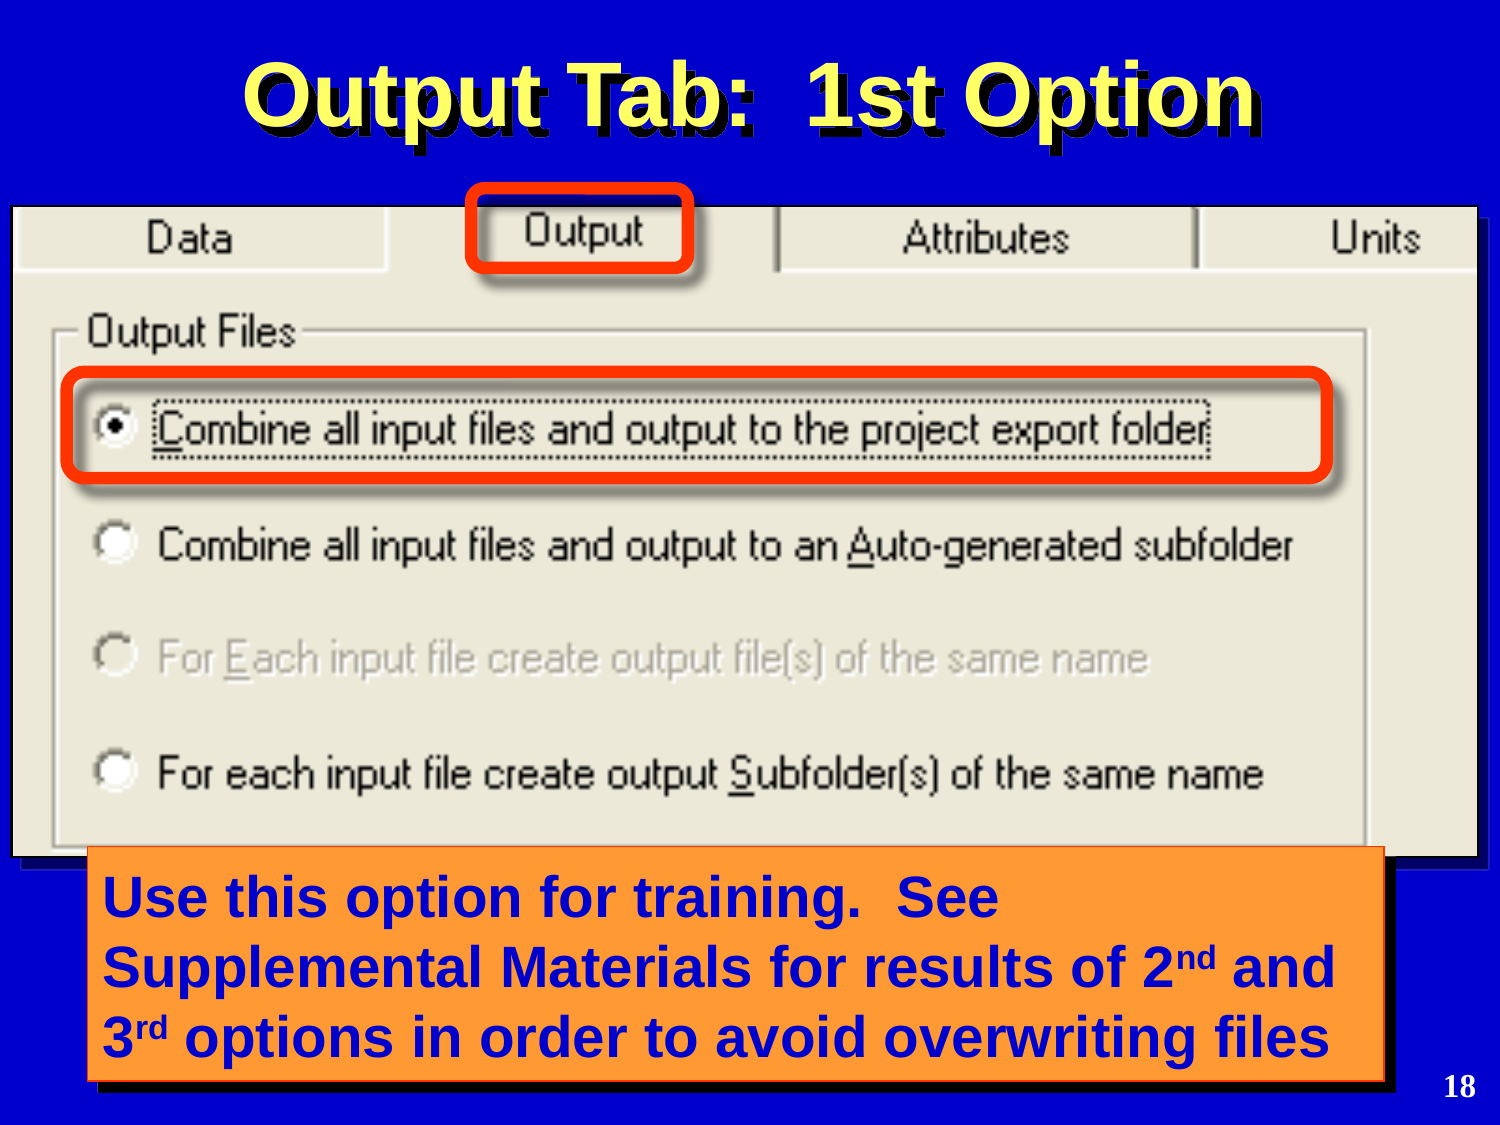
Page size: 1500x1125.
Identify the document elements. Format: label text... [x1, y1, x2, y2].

title Output Tab: 1st Option [0, 0, 1500, 180]
text_box [471, 188, 688, 205]
picture [12, 206, 1477, 856]
slide_number 18 [1178, 1046, 1492, 1122]
text_box Use this option for training. See Supplemental Materials for results of 2nd and 3rd options in order to avoid overwriting files [87, 863, 1385, 1082]
